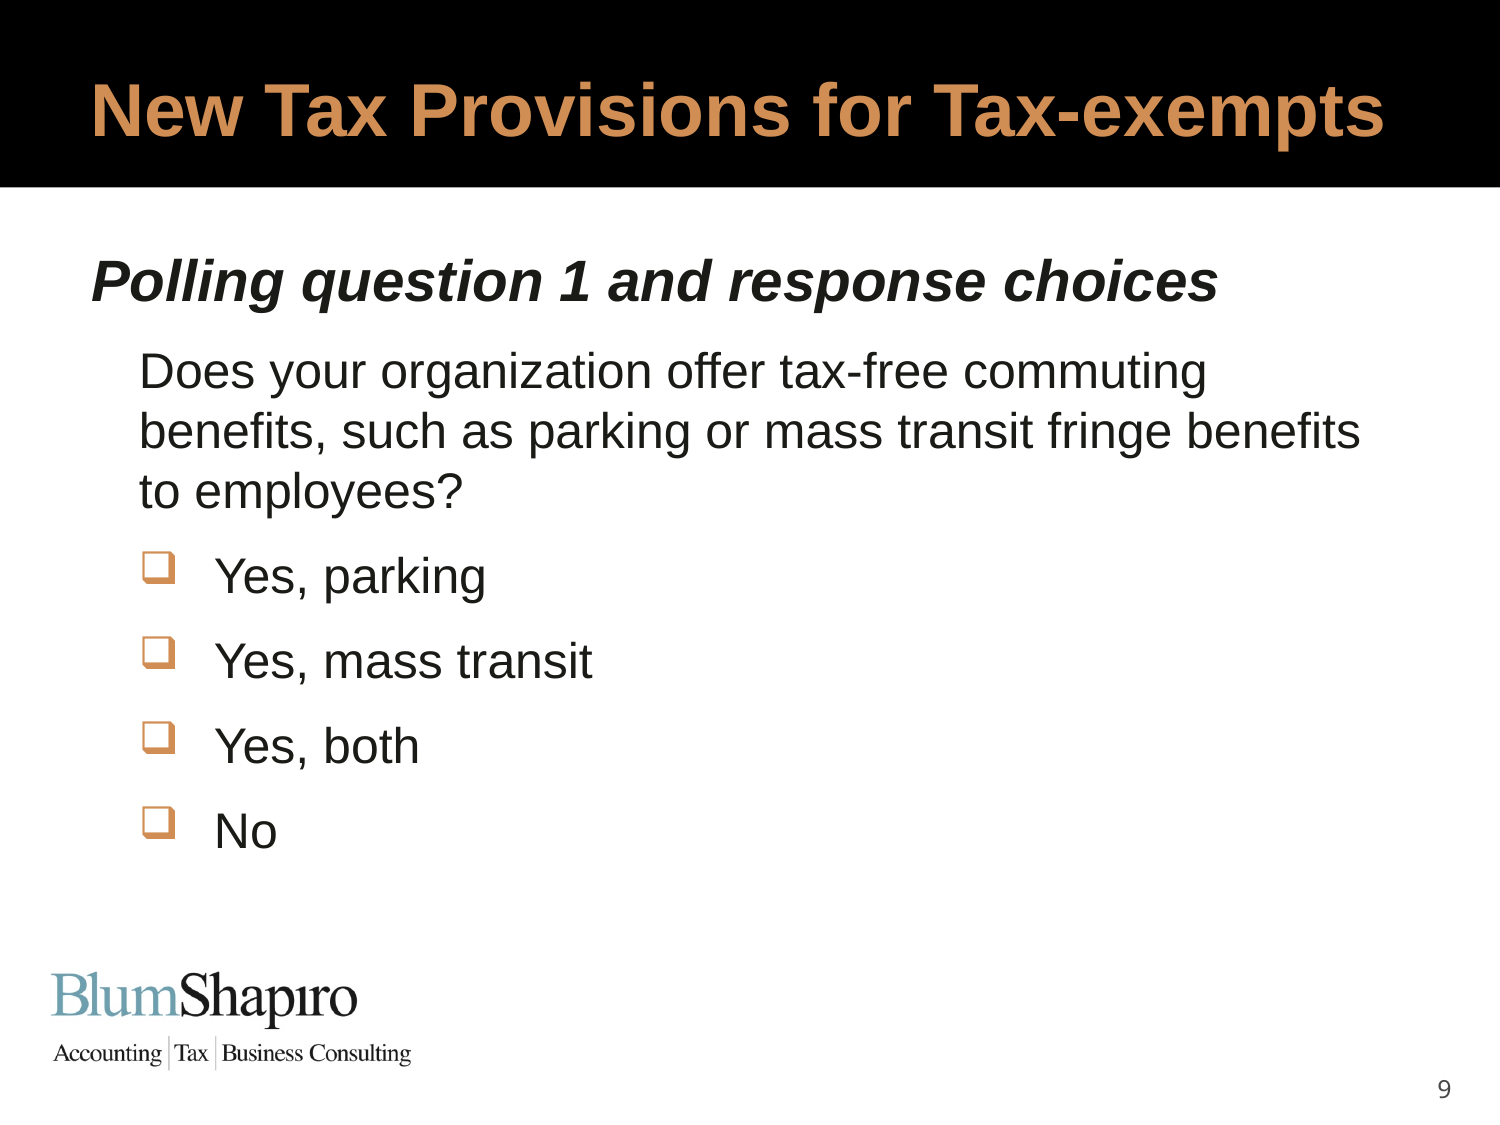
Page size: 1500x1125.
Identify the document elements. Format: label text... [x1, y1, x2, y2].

title New Tax Provisions for Tax-exempts [75, 25, 1425, 188]
picture [50, 968, 413, 1075]
list Polling question 1 and response choices Does your organization offer tax-free commuting benefits, such as parking or mass transit fringe benefits to employees? Yes, parking Yes, mass transit Yes, both No [62, 228, 1413, 1025]
slide_number 9 [1345, 1062, 1467, 1108]
